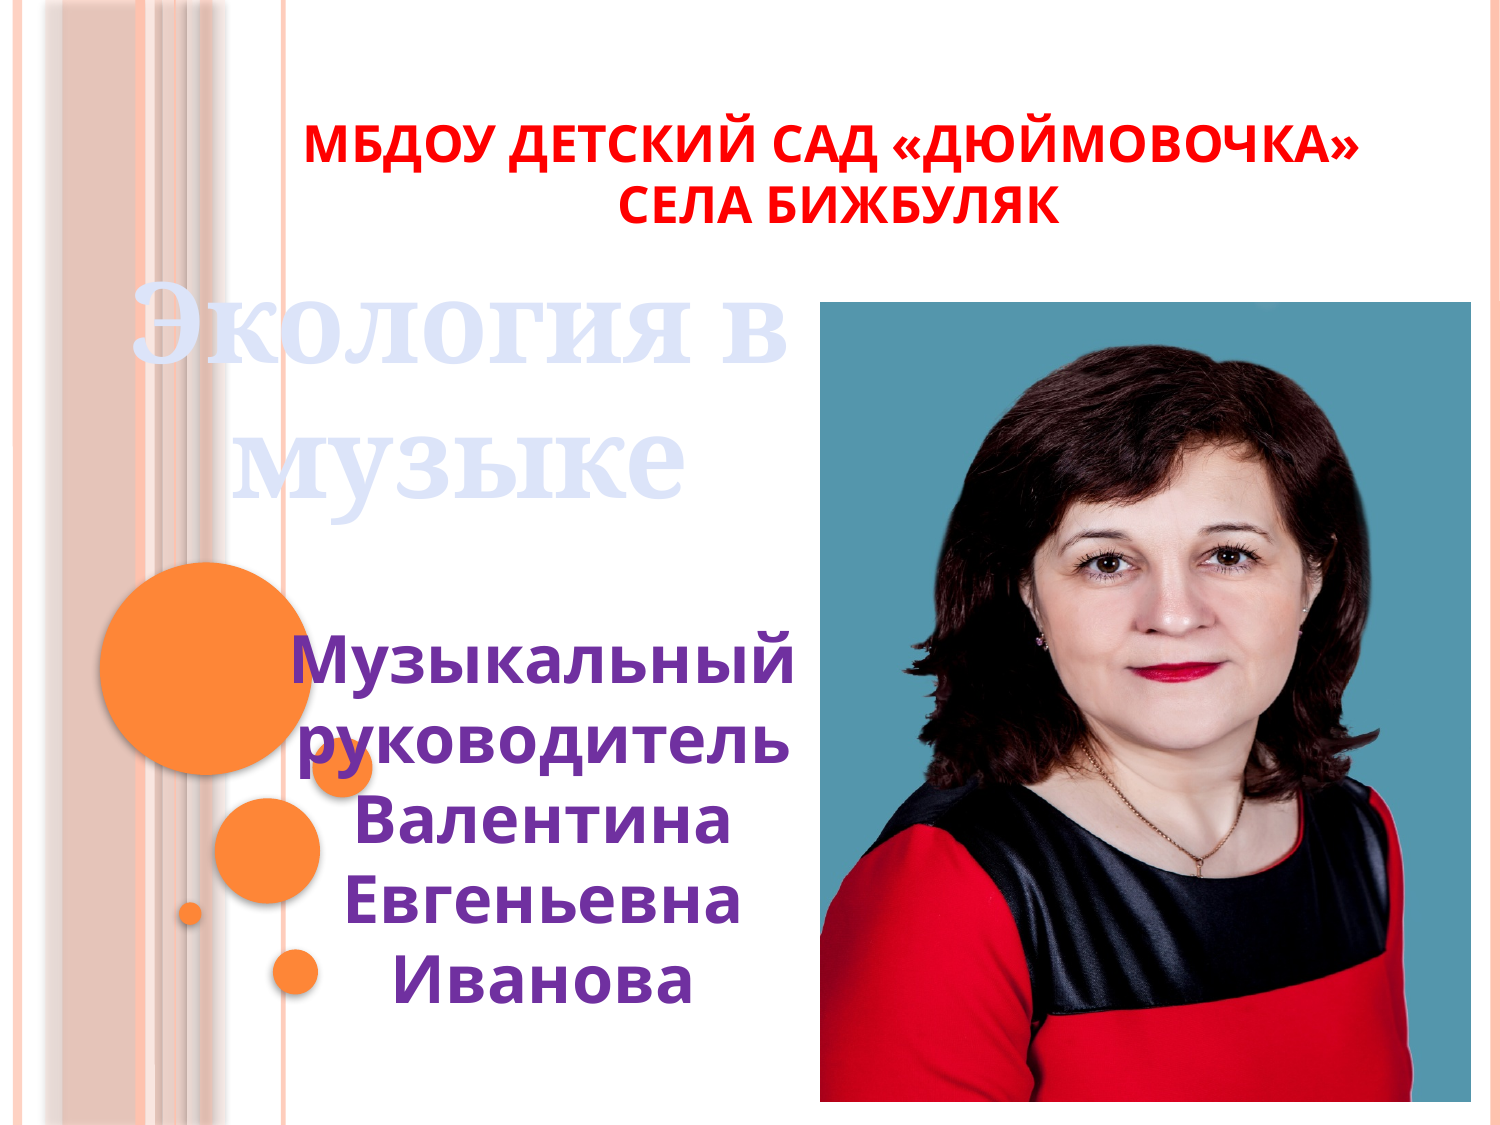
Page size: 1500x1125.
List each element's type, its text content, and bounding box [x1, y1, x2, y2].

title МБДОУ детский сад «Дюймовочка» села Бижбуляк [277, 54, 1388, 299]
text_box Экология в музыке [64, 243, 857, 529]
subtitle Музыкальный руководитель Валентина Евгеньевна Иванова [218, 609, 814, 882]
picture [820, 302, 1472, 1102]
